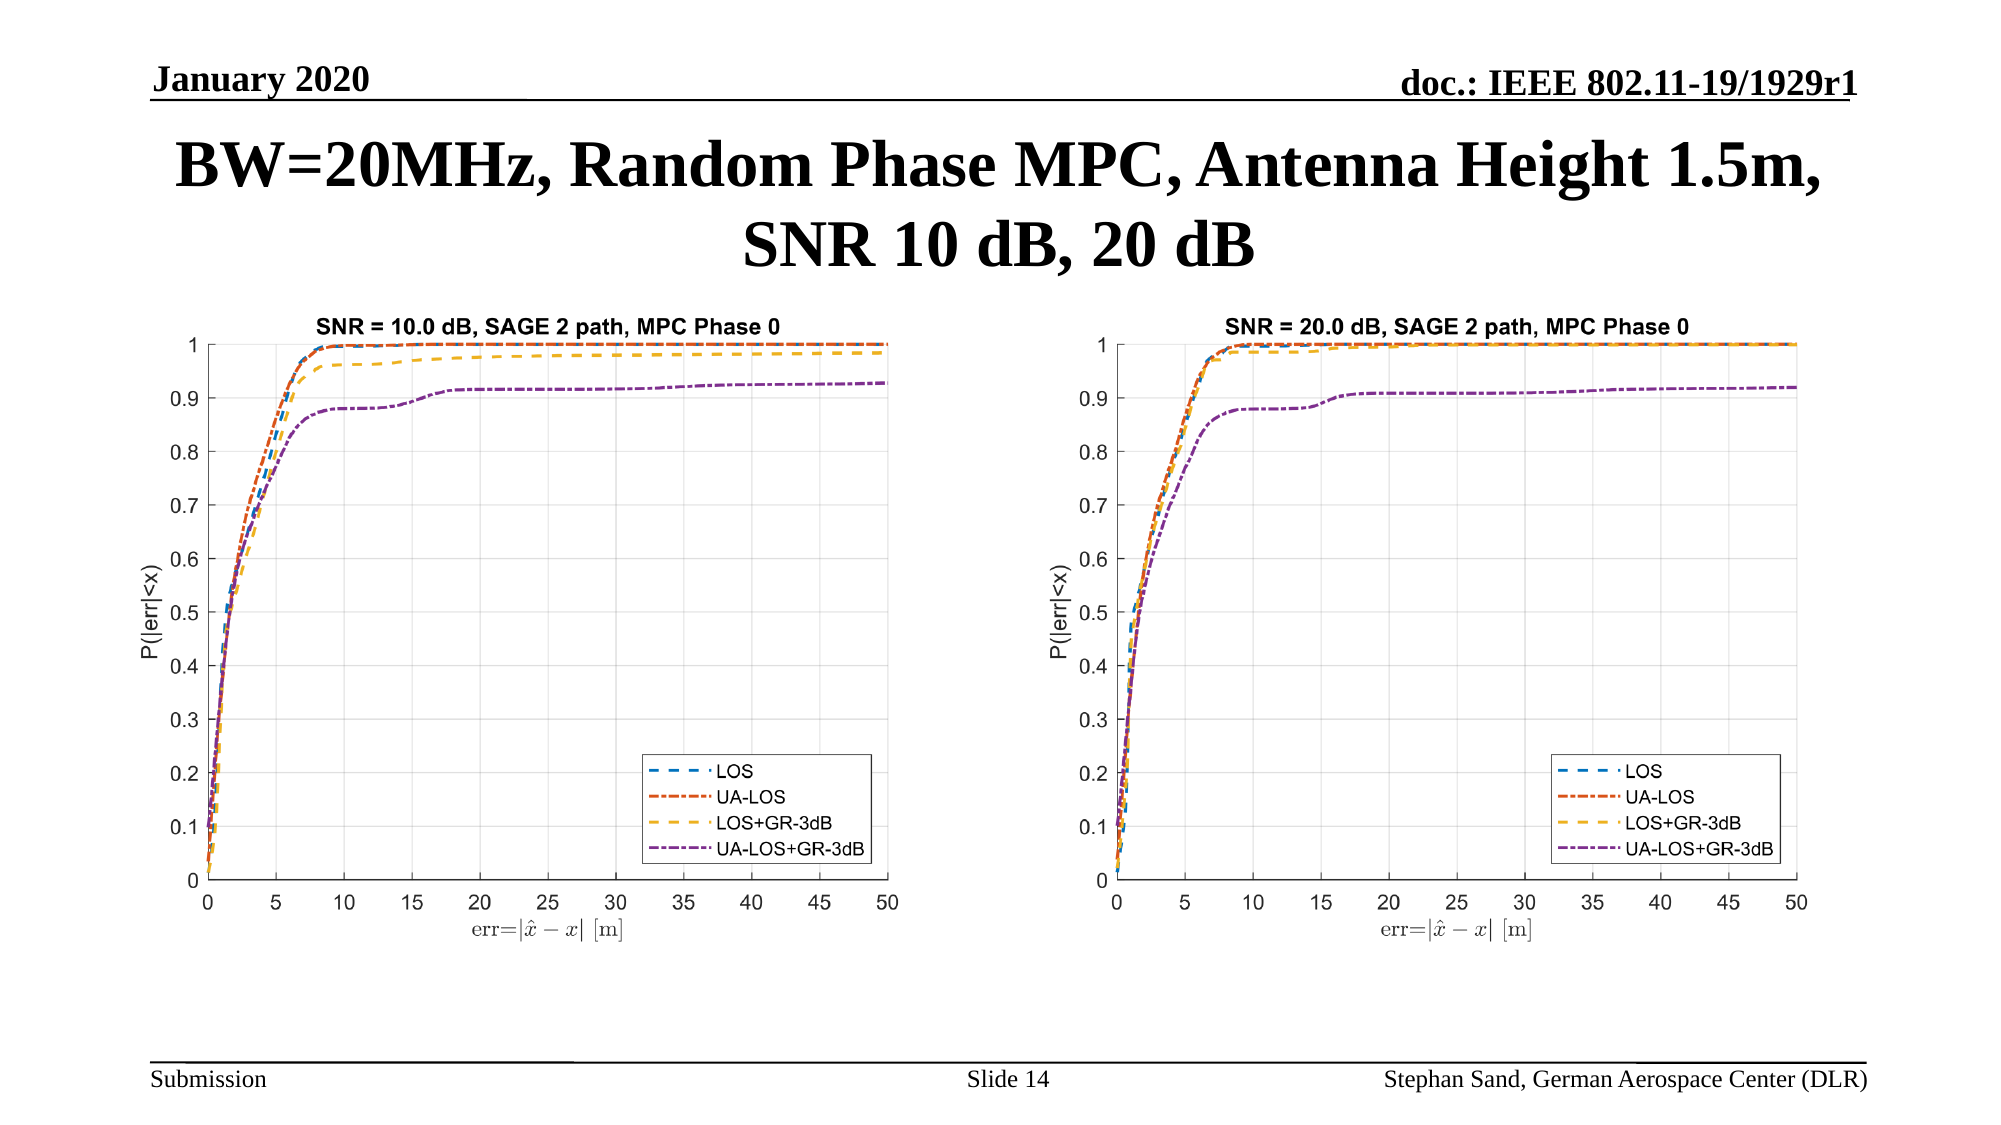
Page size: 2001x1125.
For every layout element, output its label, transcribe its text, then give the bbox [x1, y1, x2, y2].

picture [1003, 295, 1880, 952]
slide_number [152, 54, 563, 100]
picture [94, 295, 970, 952]
title BW=20MHz, Random Phase MPC, Antenna Height 1.5m, SNR 10 dB, 20 dB [149, 112, 1850, 288]
footer Stephan Sand, German Aerospace Center (DLR) [1171, 1061, 1869, 1093]
slide_number Slide 14 [950, 1061, 1067, 1123]
